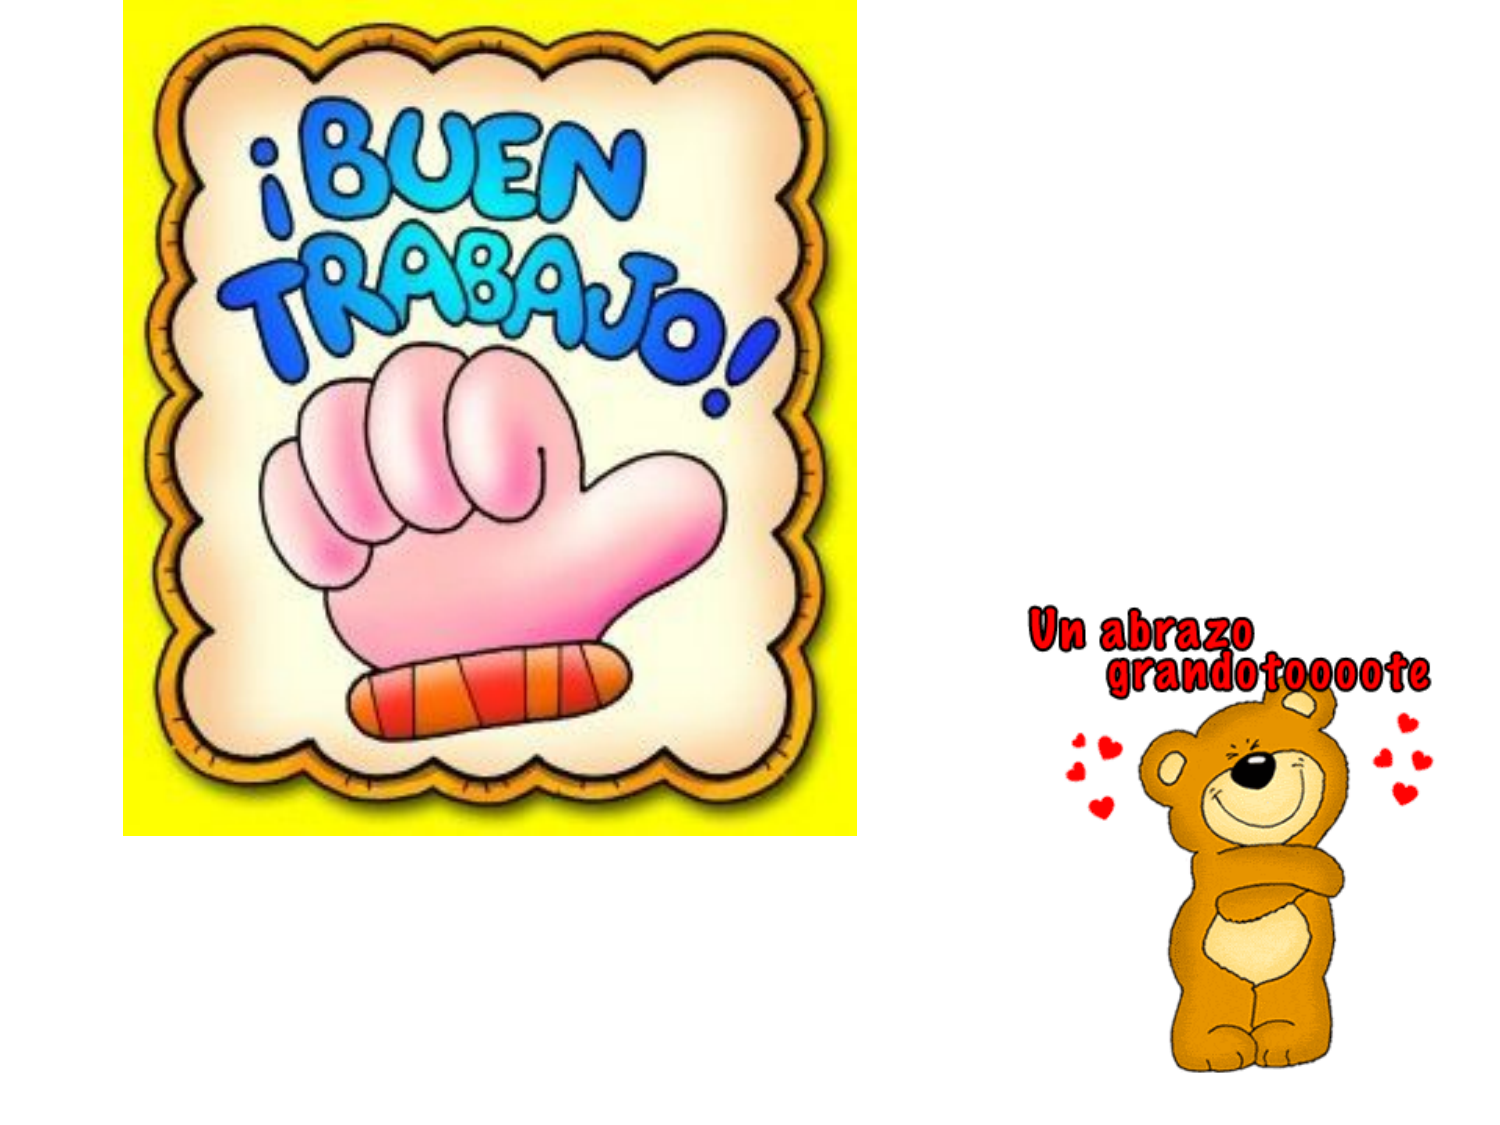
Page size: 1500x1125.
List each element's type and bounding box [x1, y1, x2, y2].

picture [123, 0, 858, 837]
picture [1009, 585, 1453, 1087]
